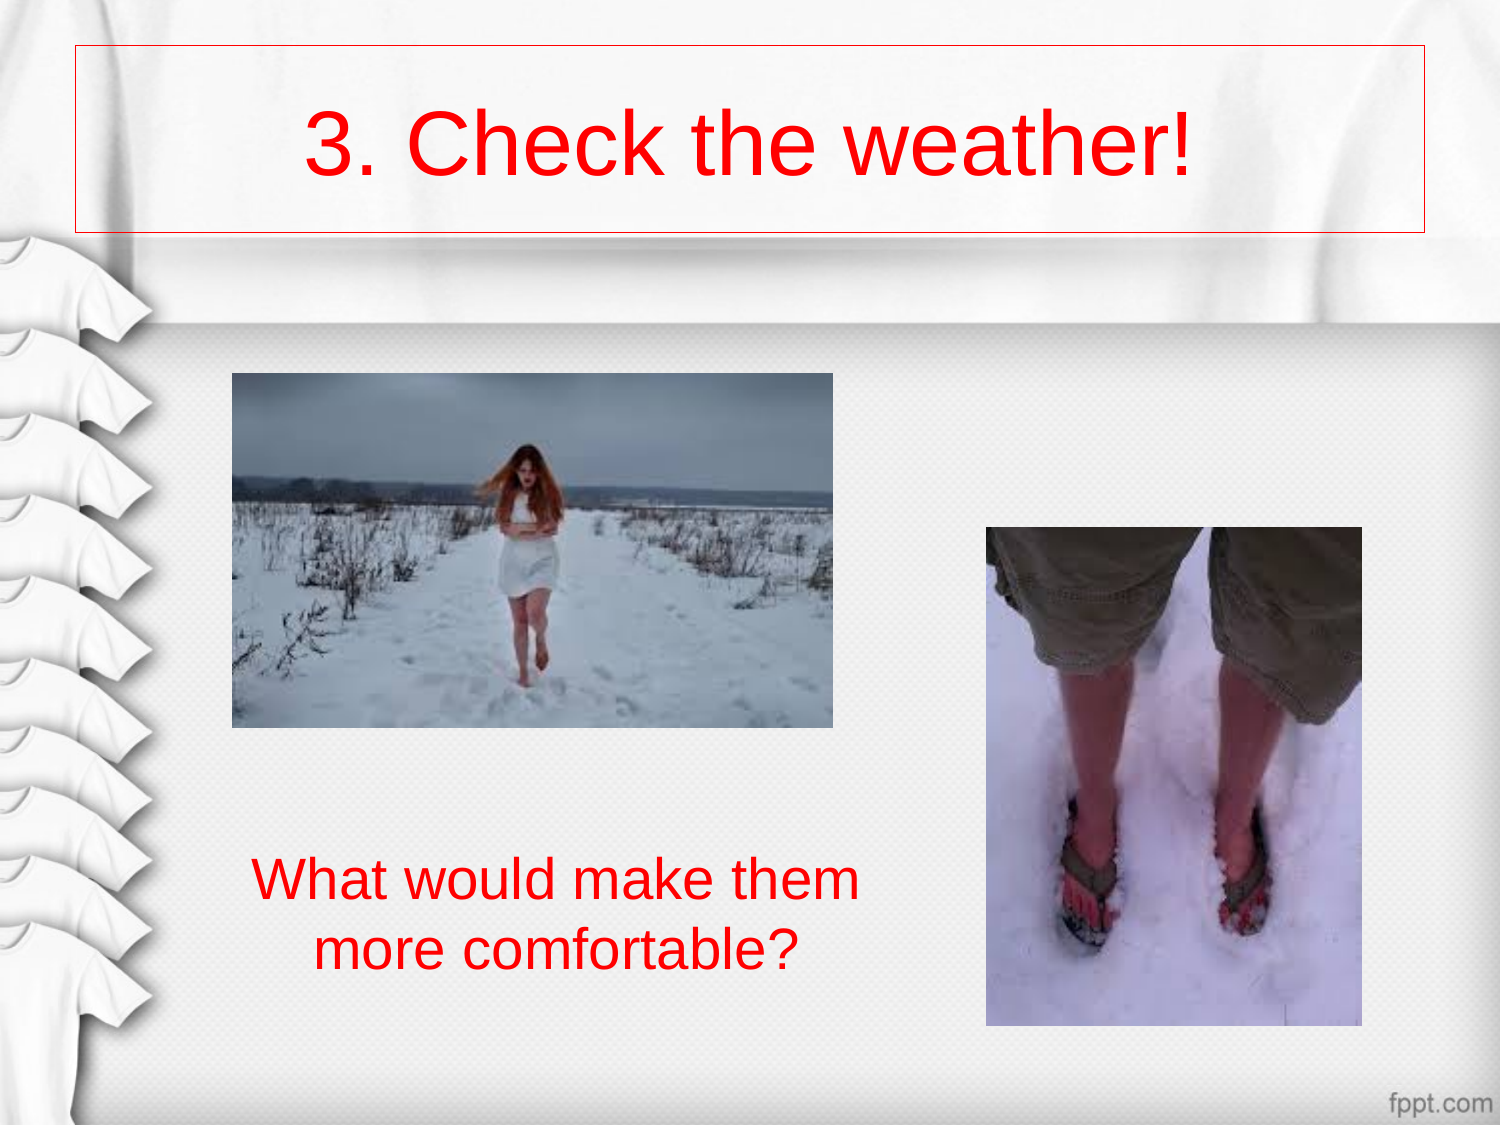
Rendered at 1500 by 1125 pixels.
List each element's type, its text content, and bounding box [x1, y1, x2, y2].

text_box What would make them more comfortable? [231, 834, 882, 989]
picture [0, 0, 1500, 1125]
title 3. Check the weather! [75, 45, 1425, 233]
